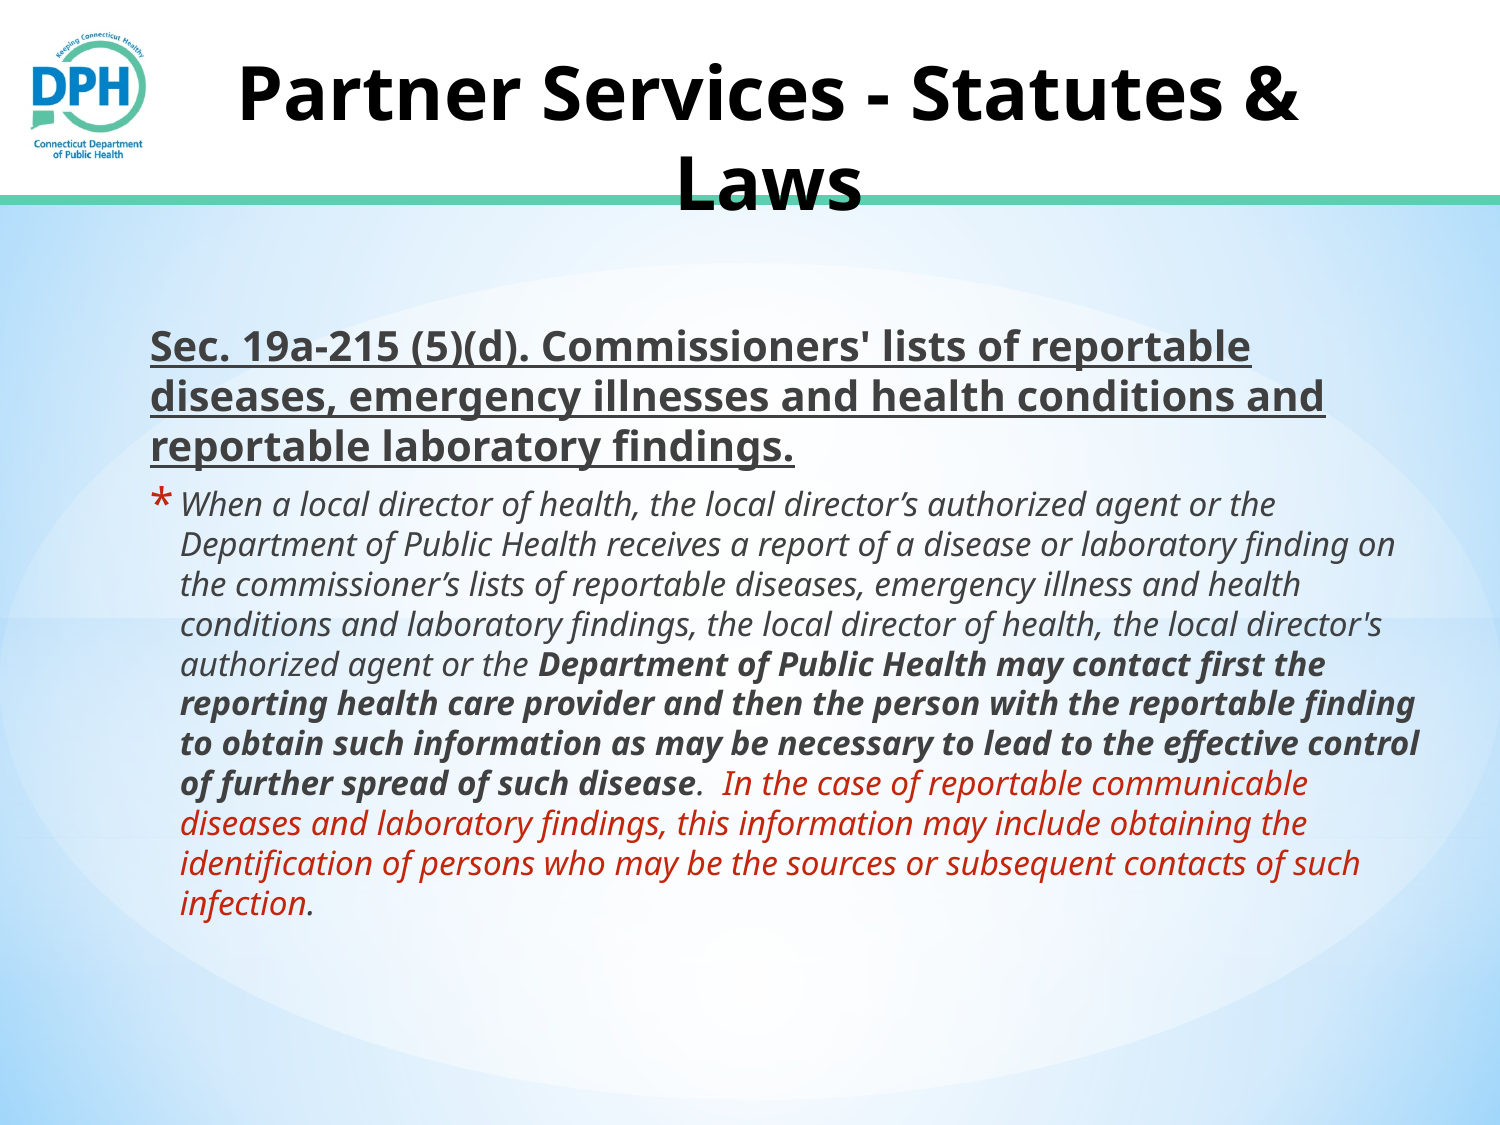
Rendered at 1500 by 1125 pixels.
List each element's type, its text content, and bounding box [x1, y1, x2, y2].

picture [24, 28, 150, 163]
title Partner Services - Statutes & Laws [150, 37, 1388, 225]
list Sec. 19a-215 (5)(d). Commissioners' lists of reportable diseases, emergency illnesses and health conditions and reportable laboratory findings. When a local director of health, the local director’s authorized agent or the Department of Public Health receives a report of a disease or laboratory finding on the commissioner’s lists of reportable diseases, emergency illness and health conditions and laboratory findings, the local director of health, the local director's authorized agent or the Department of Public Health may contact first the reporting health care provider and then the person with the reportable finding to obtain such information as may be necessary to lead to the effective control of further spread of such disease. In the case of reportable communicable diseases and laboratory findings, this information may include obtaining the identification of persons who may be the sources or subsequent contacts of such infection. [75, 312, 1450, 1063]
